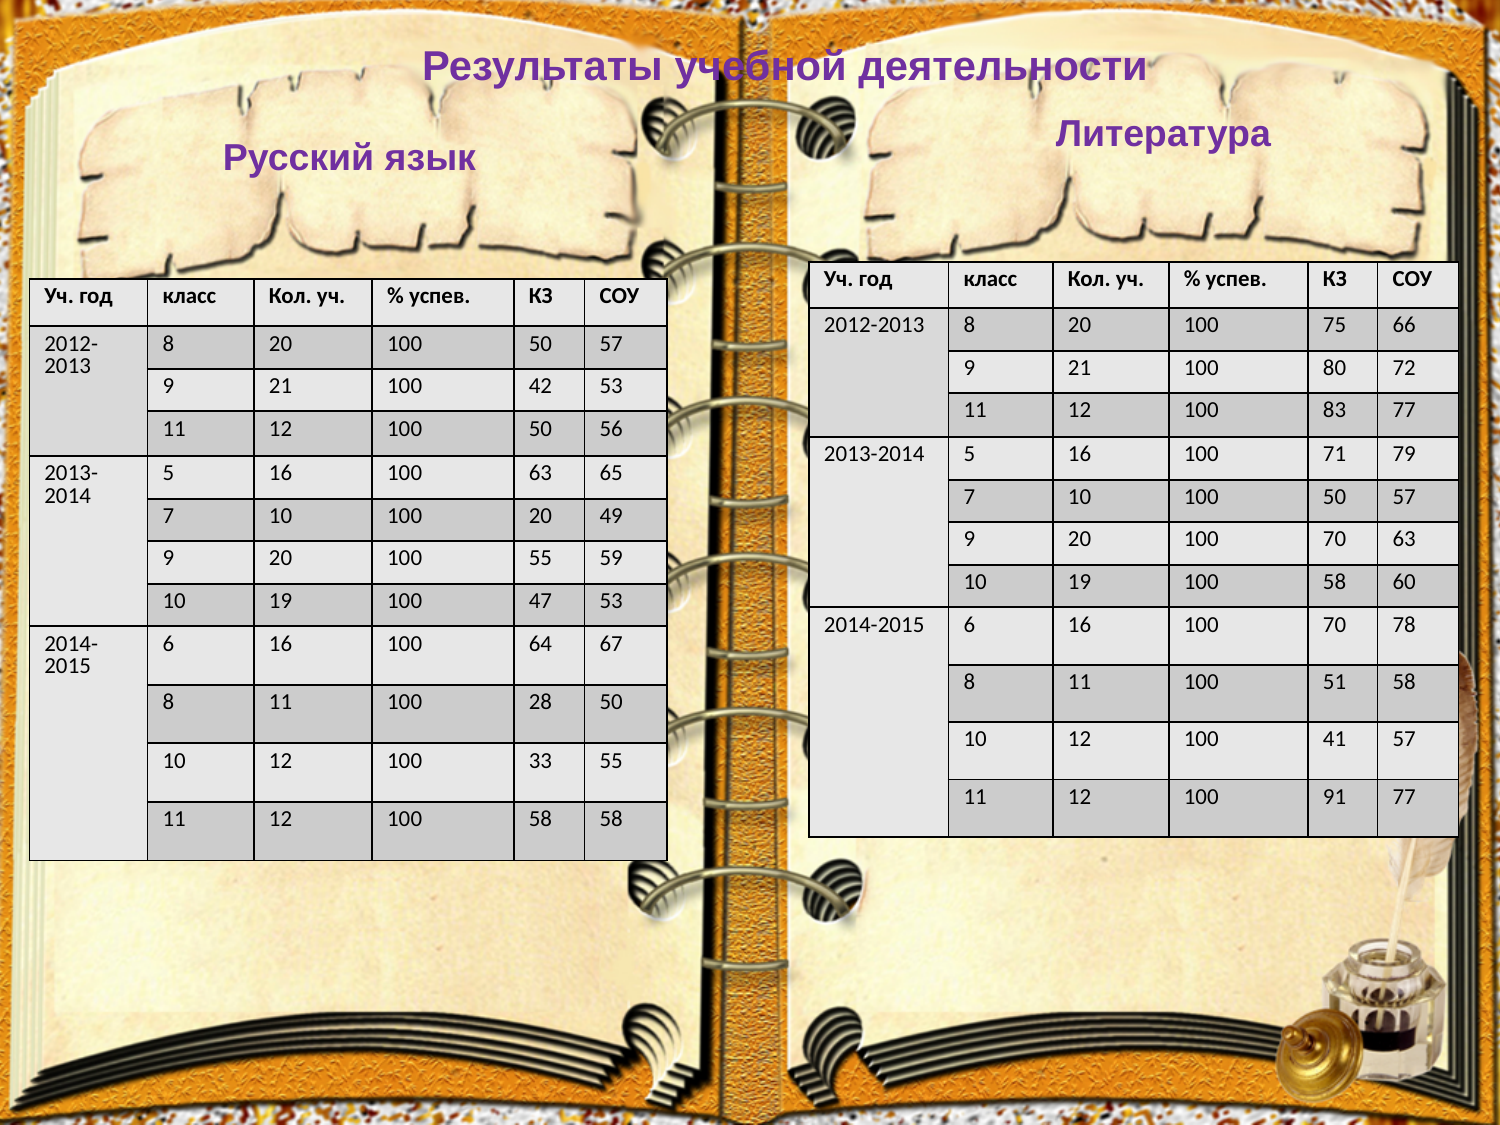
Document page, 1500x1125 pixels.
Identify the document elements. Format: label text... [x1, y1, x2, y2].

table_cell 58 [1378, 666, 1458, 721]
table_cell 100 [373, 327, 513, 368]
table_cell 100 [373, 412, 513, 455]
text_box Русский язык [208, 125, 492, 186]
table_cell 7 [949, 481, 1052, 521]
table_cell 100 [373, 803, 513, 860]
table_cell 49 [585, 500, 666, 540]
table_cell 100 [1170, 438, 1307, 479]
table_cell 83 [1309, 394, 1377, 436]
table_cell 11 [255, 686, 371, 742]
table_cell 100 [373, 457, 513, 498]
table_cell 5 [148, 457, 253, 498]
table_cell 67 [585, 627, 666, 684]
table_cell 11 [949, 394, 1052, 436]
table_cell 100 [1170, 723, 1307, 779]
table_header Кол. уч. [255, 280, 371, 325]
text_box Результаты учебной деятельности [407, 30, 1203, 96]
table_cell 50 [585, 686, 666, 742]
table_cell 72 [1378, 352, 1458, 392]
table_cell 6 [148, 627, 253, 684]
table_header СОУ [1378, 263, 1458, 307]
table_cell 33 [515, 744, 584, 801]
table_cell 50 [515, 412, 584, 455]
table_cell 41 [1309, 723, 1377, 779]
table_cell 9 [148, 370, 253, 410]
table_cell 77 [1378, 394, 1458, 436]
table_cell 20 [1054, 523, 1168, 564]
table_cell 66 [1378, 309, 1458, 350]
table_cell 63 [1378, 523, 1458, 564]
table_cell 9 [949, 352, 1052, 392]
table_cell 21 [255, 370, 371, 410]
table_header КЗ [515, 280, 584, 325]
table_cell 57 [585, 327, 666, 368]
table_cell 100 [373, 744, 513, 801]
table_header КЗ [1309, 263, 1377, 307]
table_cell 100 [1170, 523, 1307, 564]
table_cell 10 [949, 723, 1052, 779]
table_cell 11 [148, 412, 253, 455]
table_cell 100 [373, 585, 513, 625]
table_header % успев. [373, 280, 513, 325]
table_cell 47 [515, 585, 584, 625]
table_cell 12 [1054, 723, 1168, 779]
table_cell 57 [1378, 723, 1458, 779]
table_cell 21 [1054, 352, 1168, 392]
table_cell 56 [585, 412, 666, 455]
table_cell 11 [1054, 666, 1168, 721]
table_cell 8 [148, 327, 253, 368]
table_cell 10 [255, 500, 371, 540]
table_header СОУ [585, 280, 666, 325]
table_header класс [148, 280, 253, 325]
table_cell 100 [1170, 309, 1307, 350]
table_cell 5 [949, 438, 1052, 479]
table_cell 78 [1378, 608, 1458, 664]
table_header Кол. уч. [1054, 263, 1168, 307]
table_cell 10 [1054, 481, 1168, 521]
table_cell 6 [949, 608, 1052, 664]
table_cell 91 [1309, 780, 1377, 836]
table_cell 12 [1054, 394, 1168, 436]
table_cell 7 [148, 500, 253, 540]
table_cell 16 [255, 627, 371, 684]
table_cell 100 [1170, 481, 1307, 521]
table_cell 100 [1170, 780, 1307, 836]
table_cell 11 [949, 780, 1052, 836]
table_header Уч. год [30, 280, 147, 325]
table_cell 16 [255, 457, 371, 498]
text_box Литература [998, 101, 1329, 162]
table_cell 19 [1054, 566, 1168, 606]
table_cell 55 [515, 542, 584, 583]
table_cell 28 [515, 686, 584, 742]
table_cell 9 [148, 542, 253, 583]
table_cell 12 [255, 803, 371, 860]
table_cell 8 [949, 309, 1052, 350]
table_cell 2012-2013 [810, 309, 948, 436]
table_cell 55 [585, 744, 666, 801]
table_cell 2013-2014 [30, 457, 147, 625]
table_cell 100 [1170, 394, 1307, 436]
table_cell 20 [255, 542, 371, 583]
table_cell 20 [255, 327, 371, 368]
table_cell 79 [1378, 438, 1458, 479]
table_cell 10 [949, 566, 1052, 606]
table_cell 100 [1170, 566, 1307, 606]
table_cell 64 [515, 627, 584, 684]
table_cell 100 [373, 627, 513, 684]
table_cell 2014-2015 [810, 608, 948, 836]
table_cell 70 [1309, 523, 1377, 564]
table_cell 9 [949, 523, 1052, 564]
table_cell 12 [255, 744, 371, 801]
table_cell 2012-2013 [30, 327, 147, 455]
table_cell 8 [148, 686, 253, 742]
table_cell 2014-2015 [30, 627, 147, 860]
table_cell 77 [1378, 780, 1458, 836]
table_cell 71 [1309, 438, 1377, 479]
table_cell 58 [515, 803, 584, 860]
table_cell 100 [1170, 666, 1307, 721]
table_cell 10 [148, 585, 253, 625]
table_cell 58 [1309, 566, 1377, 606]
table_cell 57 [1378, 481, 1458, 521]
table_cell 19 [255, 585, 371, 625]
table_cell 58 [585, 803, 666, 860]
table_cell 16 [1054, 438, 1168, 479]
table_cell 100 [373, 370, 513, 410]
table_cell 2013-2014 [810, 438, 948, 606]
table_cell 12 [1054, 780, 1168, 836]
table_cell 70 [1309, 608, 1377, 664]
picture [0, 0, 1500, 1125]
table_cell 12 [255, 412, 371, 455]
table_cell 8 [949, 666, 1052, 721]
table_cell 51 [1309, 666, 1377, 721]
table_cell 42 [515, 370, 584, 410]
table_cell 100 [1170, 352, 1307, 392]
table_cell 59 [585, 542, 666, 583]
table_cell 20 [515, 500, 584, 540]
table_cell 75 [1309, 309, 1377, 350]
table_cell 80 [1309, 352, 1377, 392]
table_cell 100 [373, 542, 513, 583]
table_cell 10 [148, 744, 253, 801]
table_cell 53 [585, 370, 666, 410]
table_cell 53 [585, 585, 666, 625]
table_header % успев. [1170, 263, 1307, 307]
table_header класс [949, 263, 1052, 307]
table_cell 100 [1170, 608, 1307, 664]
table_cell 63 [515, 457, 584, 498]
table_cell 50 [515, 327, 584, 368]
table_header Уч. год [810, 263, 948, 307]
table_cell 20 [1054, 309, 1168, 350]
table_cell 60 [1378, 566, 1458, 606]
table_cell 100 [373, 686, 513, 742]
table_cell 11 [148, 803, 253, 860]
table_cell 16 [1054, 608, 1168, 664]
table_cell 100 [373, 500, 513, 540]
table_cell 50 [1309, 481, 1377, 521]
table_cell 65 [585, 457, 666, 498]
